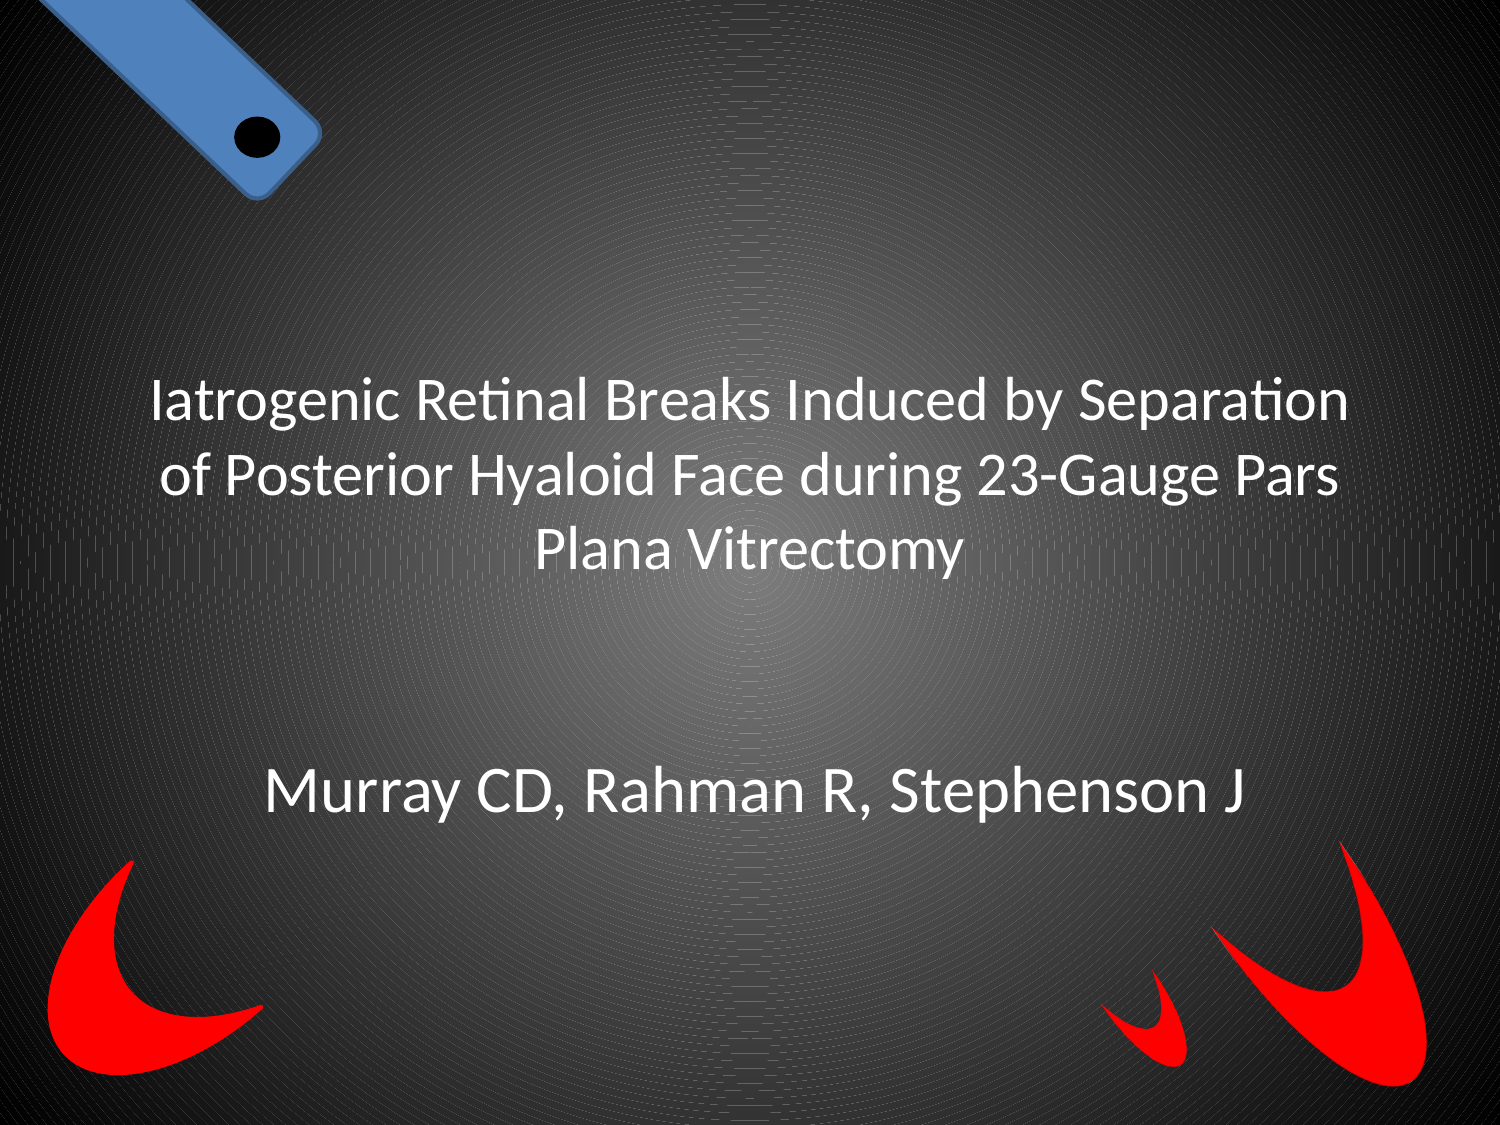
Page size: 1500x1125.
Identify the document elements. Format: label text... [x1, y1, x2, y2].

title Iatrogenic Retinal Breaks Induced by Separation of Posterior Hyaloid Face during 23-Gauge Pars Plana Vitrectomy [112, 349, 1388, 591]
text_box [234, 116, 281, 158]
picture [1099, 966, 1206, 1082]
subtitle Murray CD, Rahman R, Stephenson J [230, 645, 1281, 933]
picture [1212, 839, 1474, 1124]
text_box [47, 860, 264, 1076]
text_box [38, 0, 323, 201]
